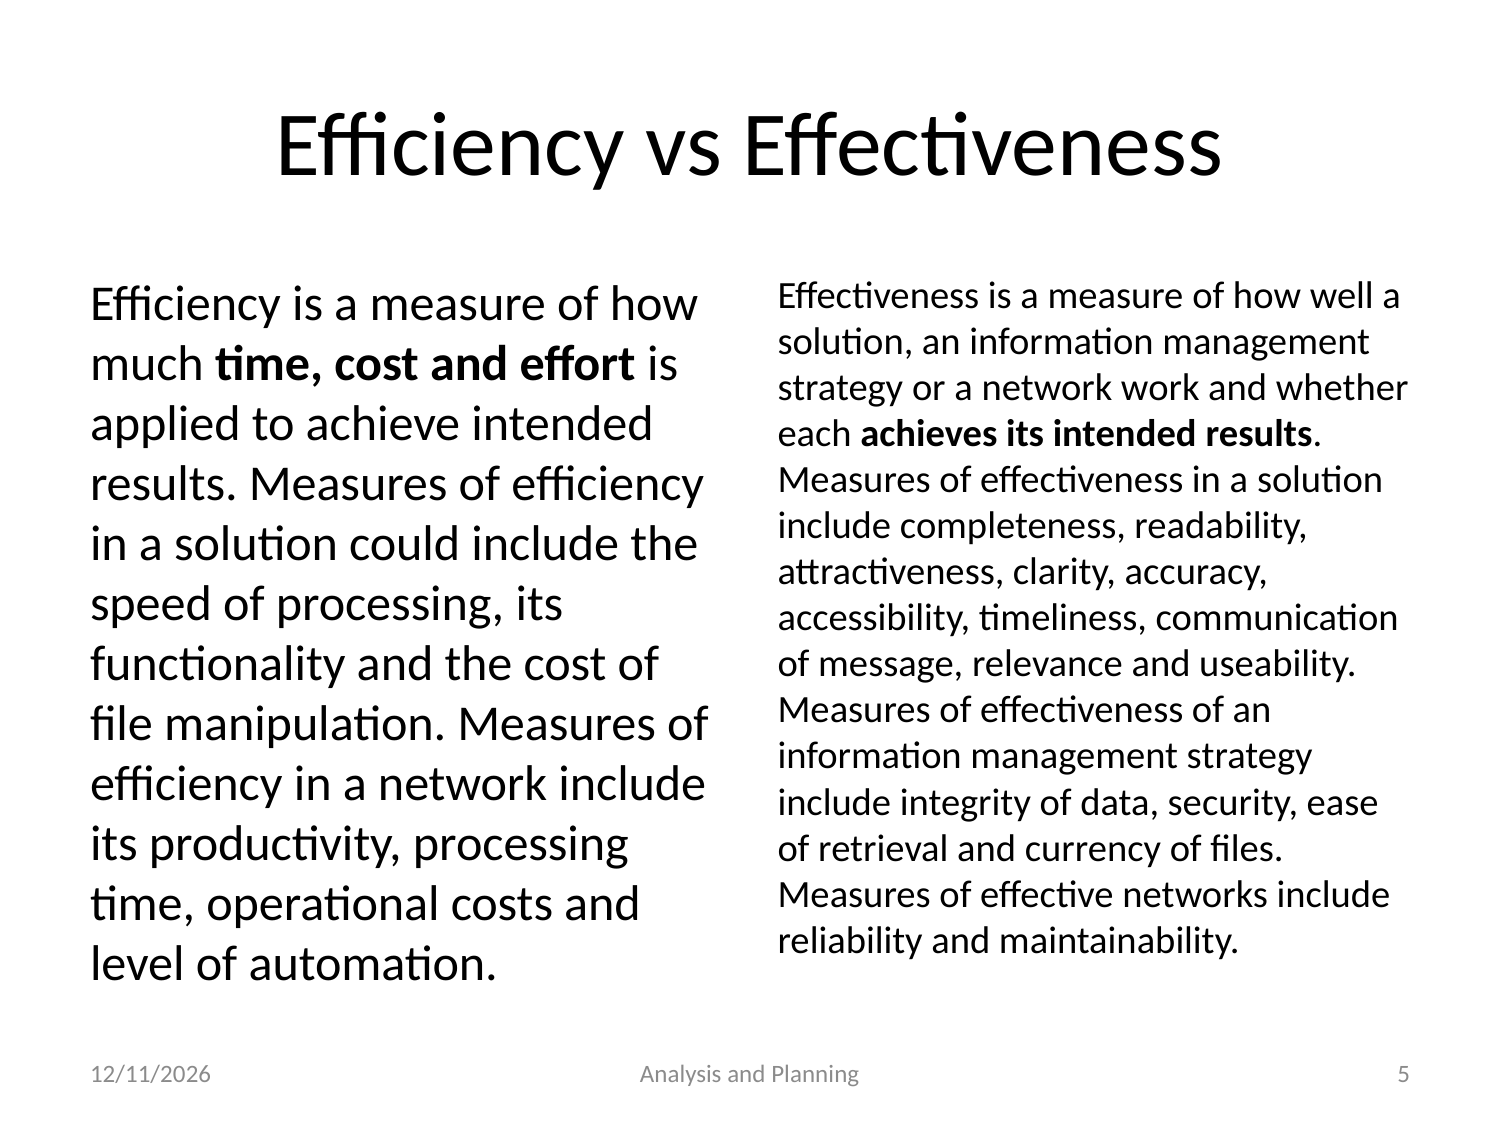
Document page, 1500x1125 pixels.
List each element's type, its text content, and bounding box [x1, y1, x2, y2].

title Efficiency vs Effectiveness [75, 45, 1425, 233]
footer Analysis and Planning [512, 1042, 988, 1103]
slide_number 5 [1074, 1042, 1425, 1103]
list Efficiency is a measure of how much time, cost and effort is applied to achieve intended results. Measures of efficiency in a solution could include the speed of processing, its functionality and the cost of file manipulation. Measures of efficiency in a network include its productivity, processing time, operational costs and level of automation. [75, 262, 738, 1005]
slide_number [75, 1042, 425, 1103]
list Effectiveness is a measure of how well a solution, an information management strategy or a network work and whether each achieves its intended results. Measures of effectiveness in a solution include completeness, readability, attractiveness, clarity, accuracy, accessibility, timeliness, communication of message, relevance and useability. Measures of effectiveness of an information management strategy include integrity of data, security, ease of retrieval and currency of files. Measures of effective networks include reliability and maintainability. [762, 262, 1425, 1005]
